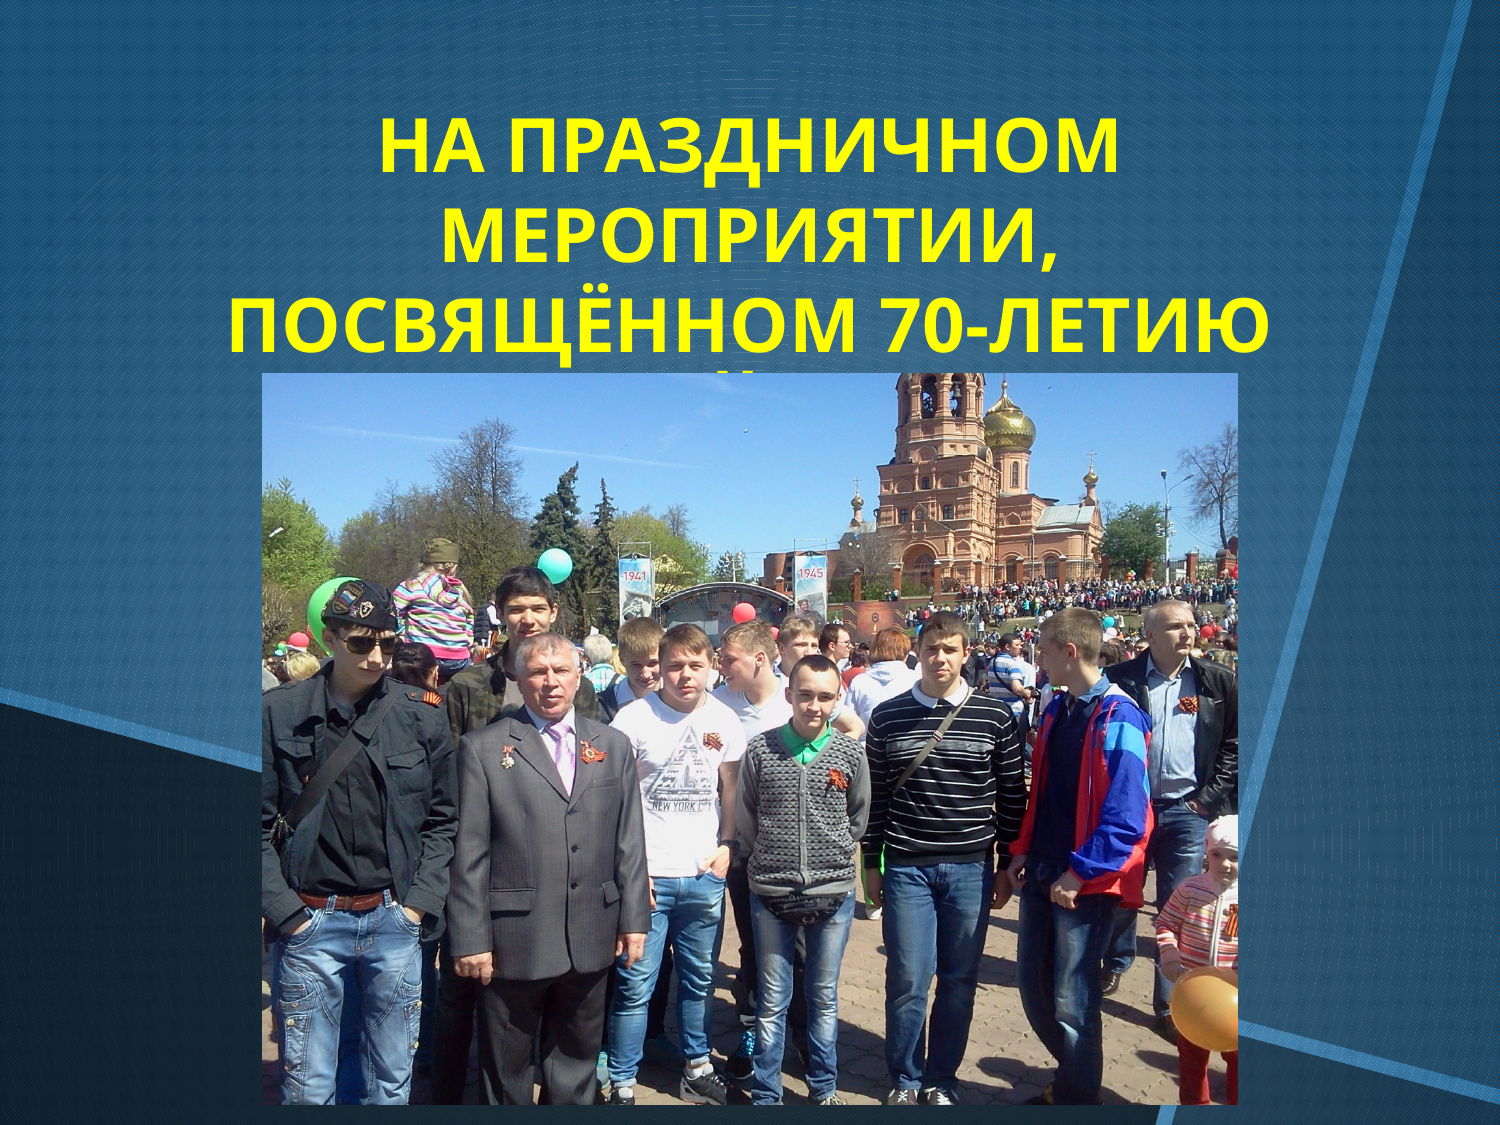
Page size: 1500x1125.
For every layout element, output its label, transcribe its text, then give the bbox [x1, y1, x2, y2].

text_box НА ПРАЗДНИЧНОМ МЕРОПРИЯТИИ, ПОСВЯЩЁННОМ 70-ЛЕТИЮ ВЕЛИКОЙ ПОБЕДЫ [112, 89, 1388, 465]
picture [262, 373, 1238, 1106]
